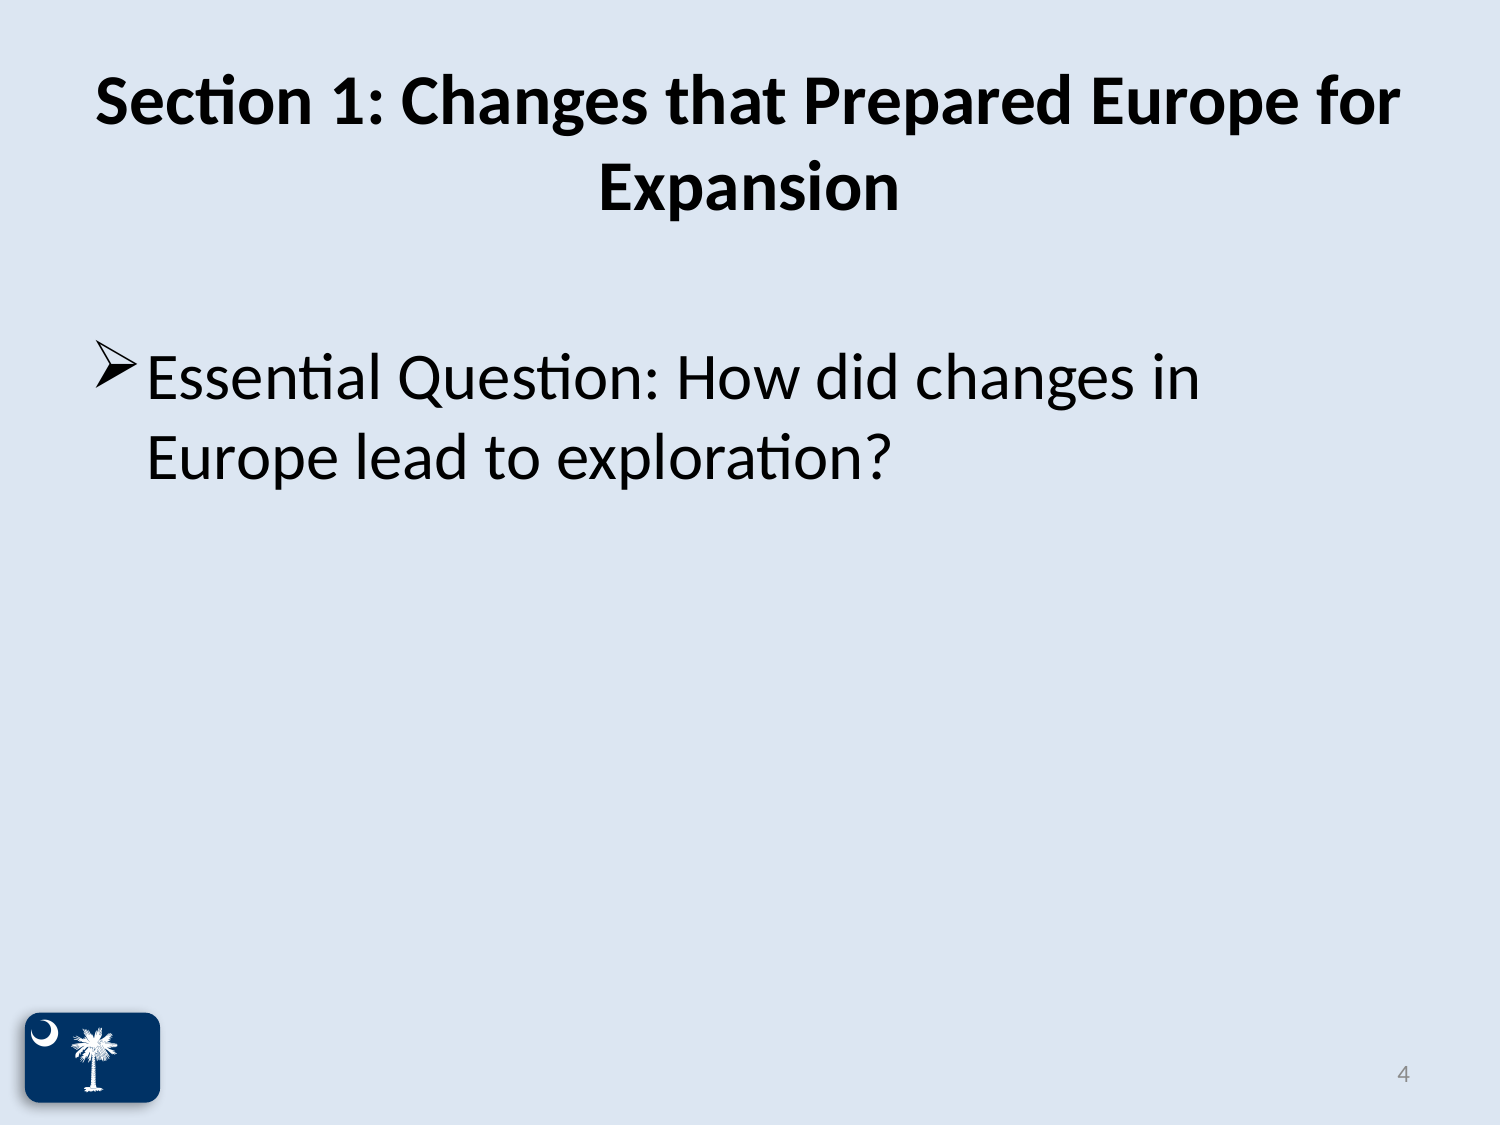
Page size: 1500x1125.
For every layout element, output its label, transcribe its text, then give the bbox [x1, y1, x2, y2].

list Essential Question: How did changes in Europe lead to exploration? [74, 324, 1426, 788]
picture [24, 1012, 161, 1103]
slide_number 4 [1074, 1042, 1425, 1103]
title Section 1: Changes that Prepared Europe for Expansion [74, 44, 1426, 233]
